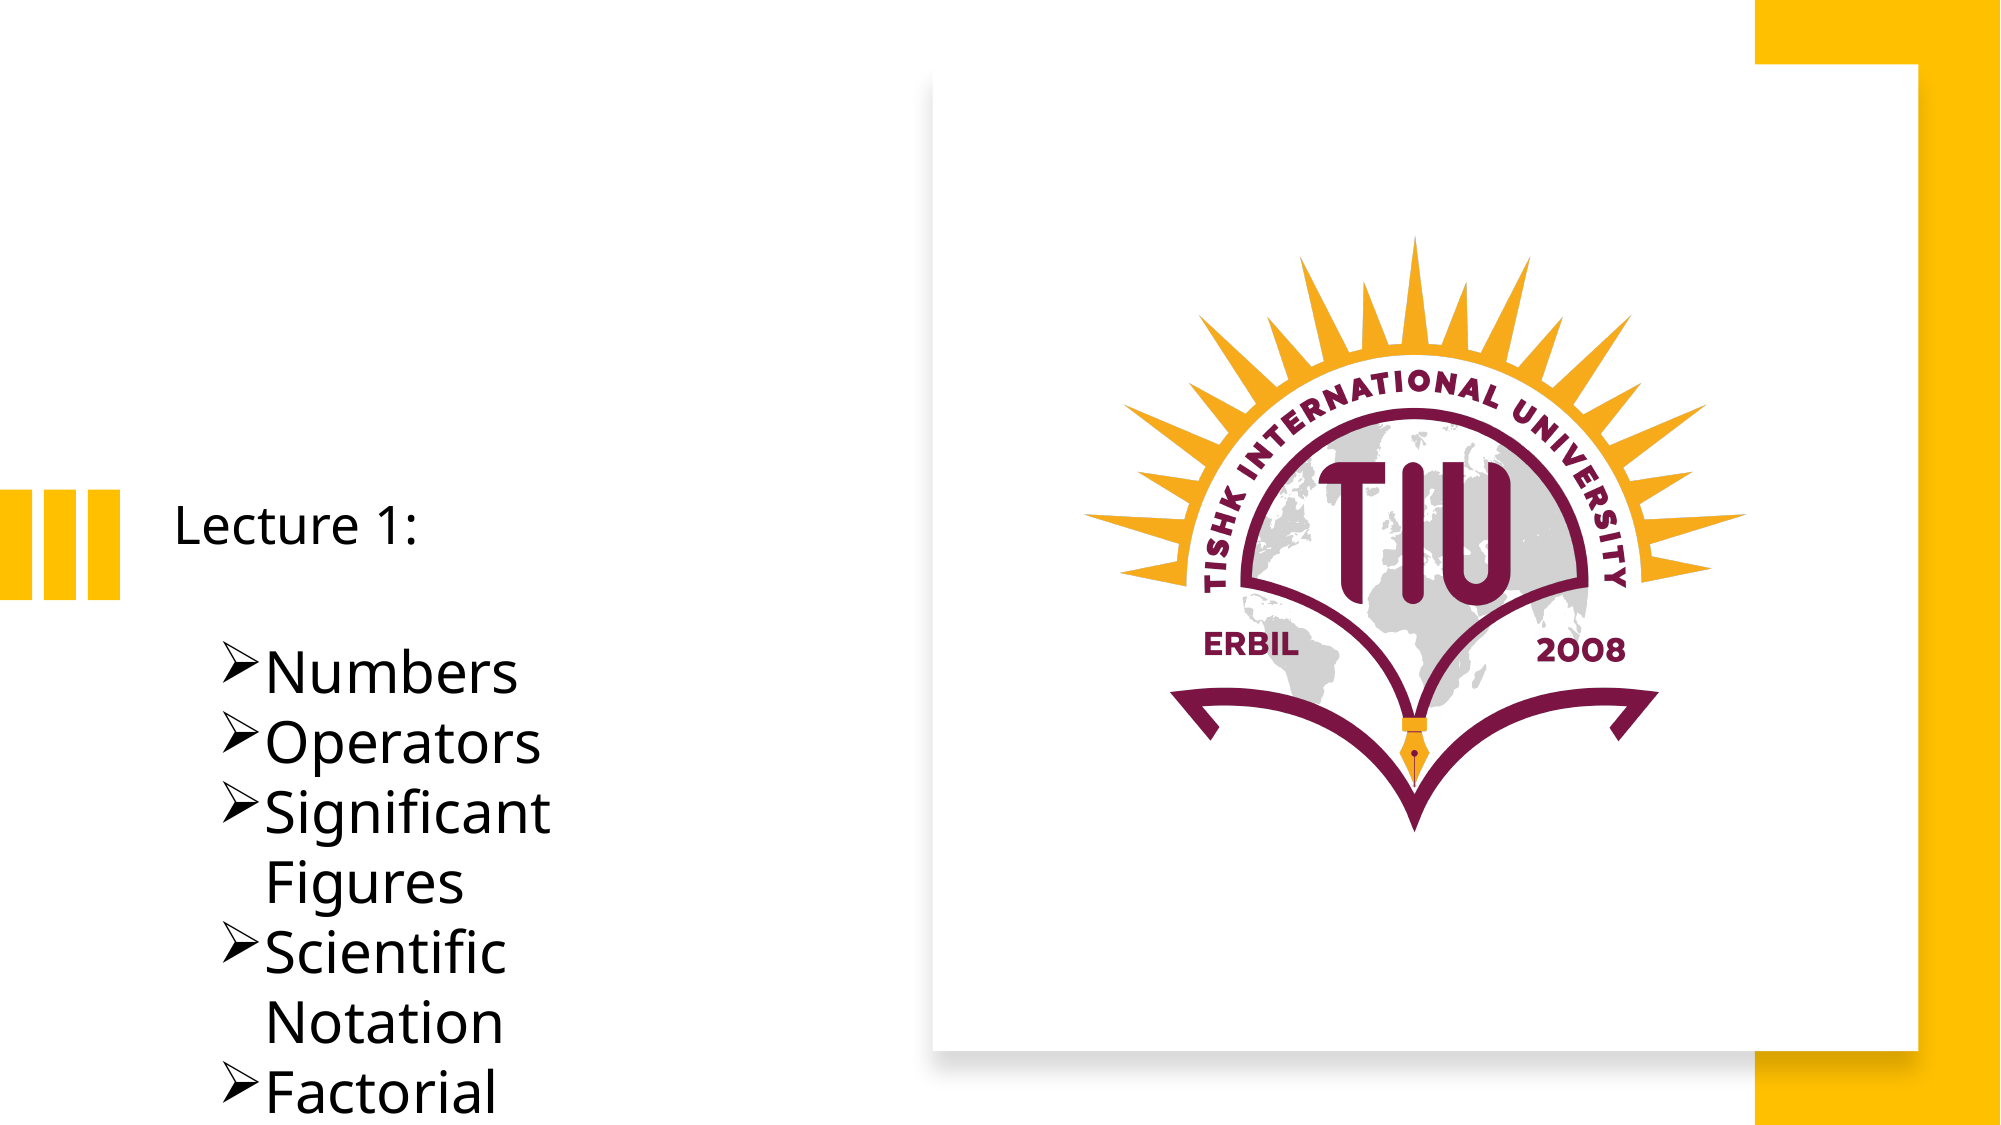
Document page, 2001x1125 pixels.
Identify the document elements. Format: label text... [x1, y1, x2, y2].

title Lecture 1: [158, 491, 821, 628]
text_box [932, 63, 1919, 1052]
picture [971, 148, 1880, 967]
text_box [1754, 0, 2000, 1125]
text_box [0, 0, 1754, 1125]
text_box Numbers Operators Significant Figures Scientific Notation Factorial [203, 627, 777, 1125]
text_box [0, 489, 120, 601]
